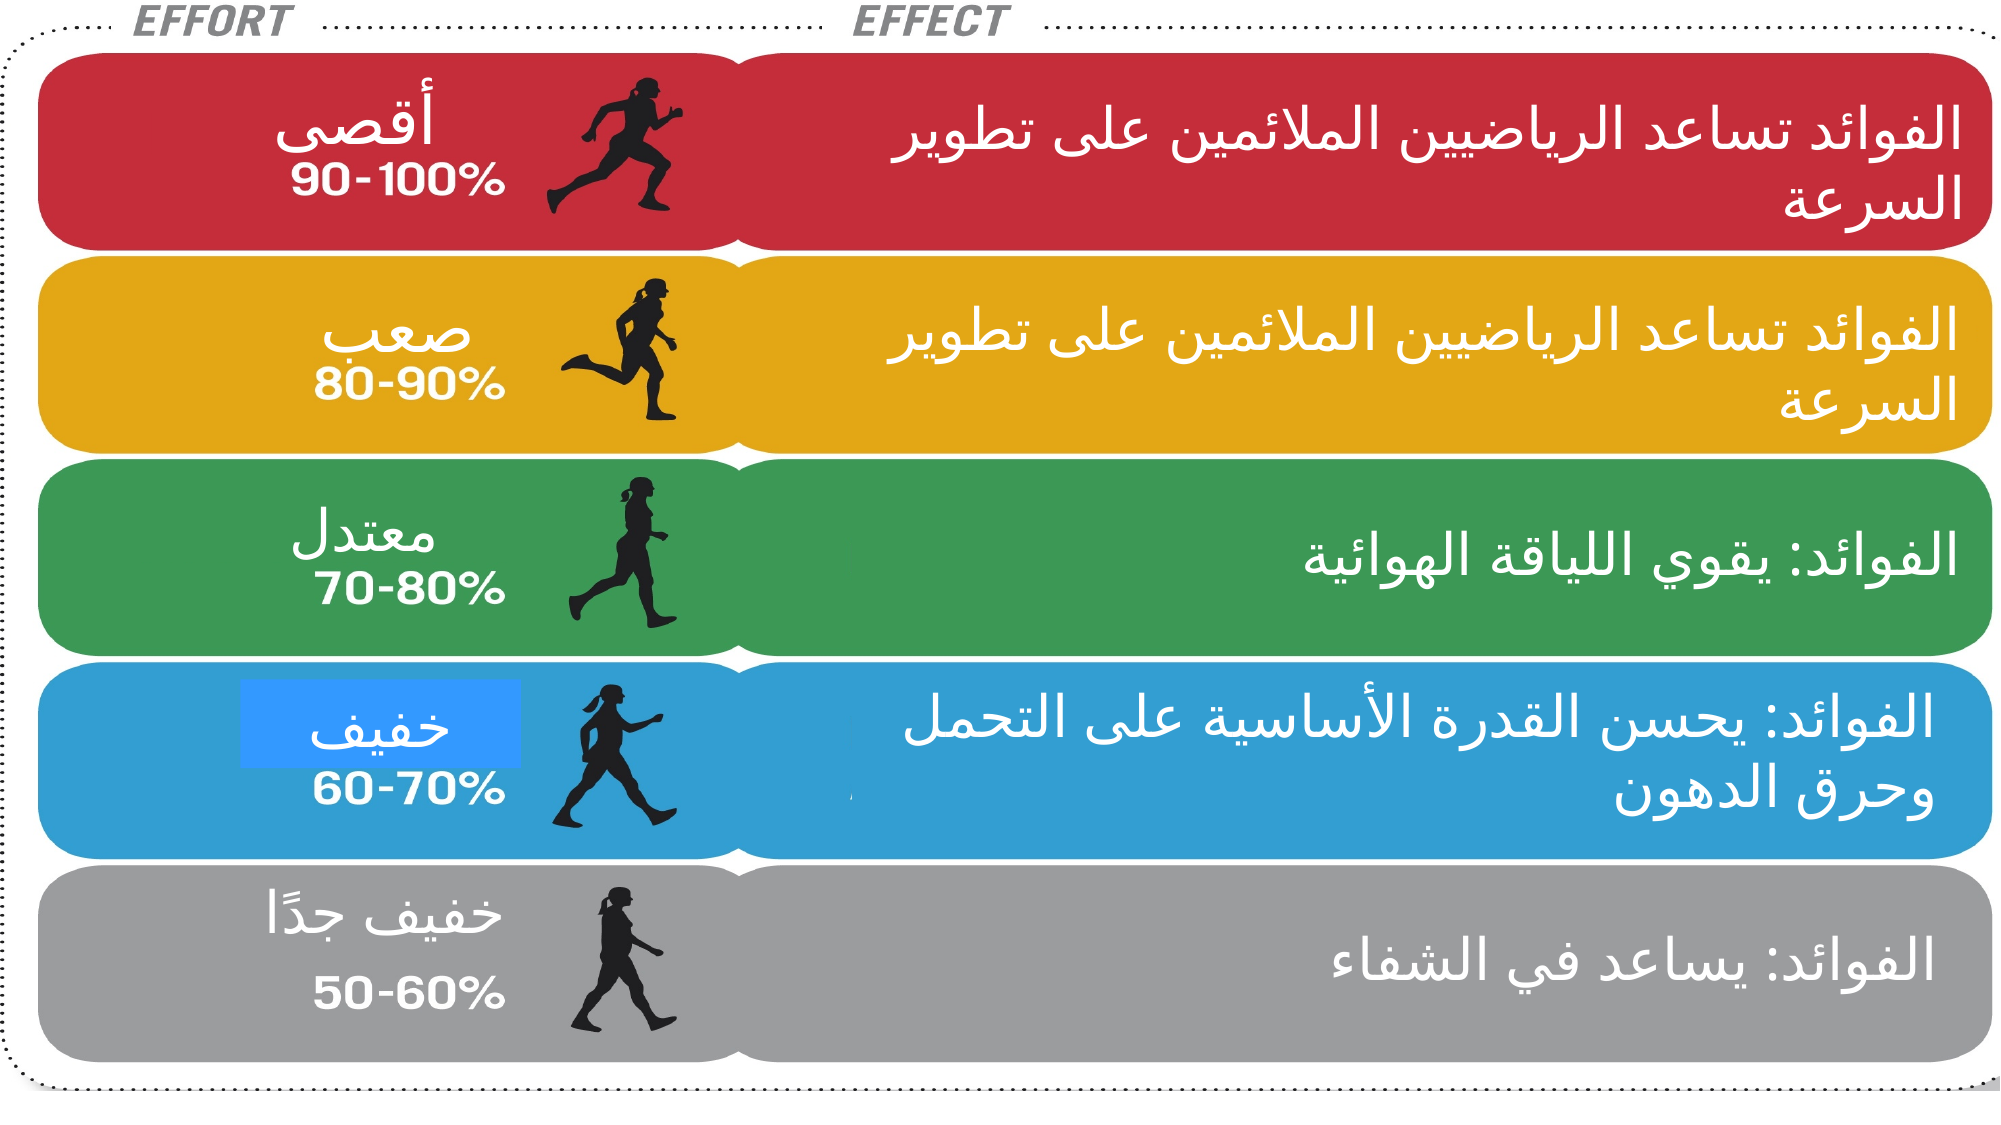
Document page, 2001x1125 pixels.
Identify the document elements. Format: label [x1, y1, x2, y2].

list [0, 0, 2000, 1091]
